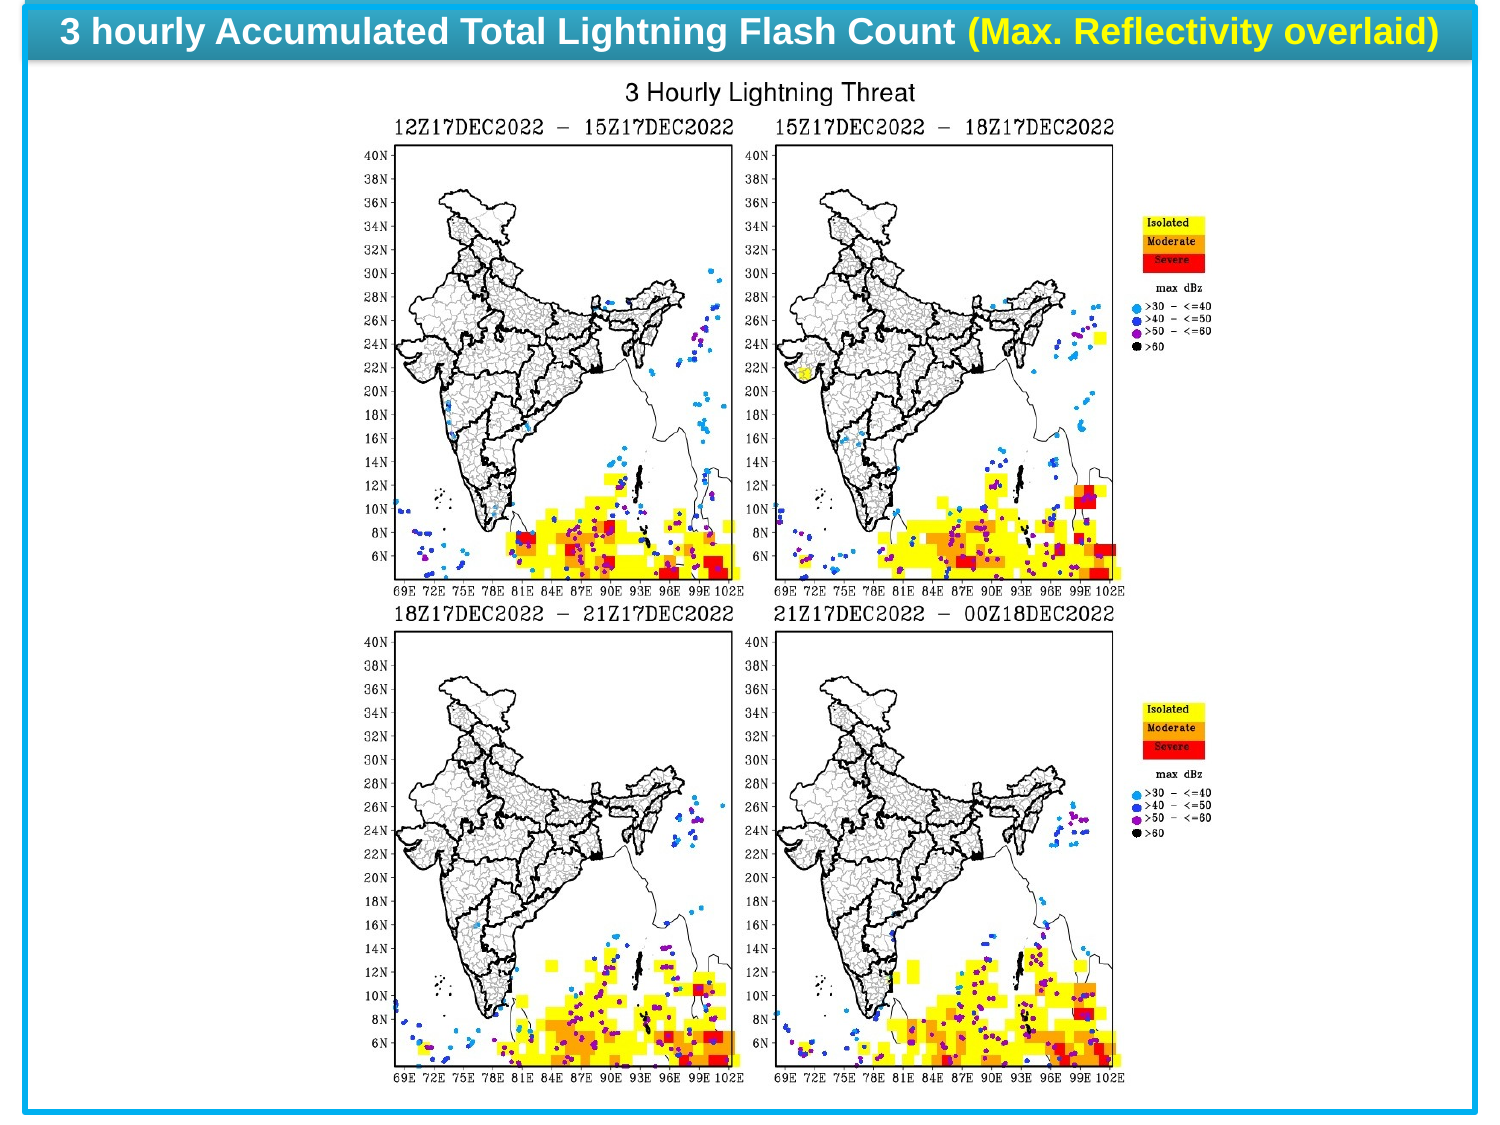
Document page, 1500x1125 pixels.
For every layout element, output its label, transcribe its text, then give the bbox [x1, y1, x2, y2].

picture [358, 82, 1212, 1087]
text_box [23, 5, 1477, 1114]
text_box 3 hourly Accumulated Total Lightning Flash Count (Max. Reflectivity overlaid) [24, 0, 1475, 5]
